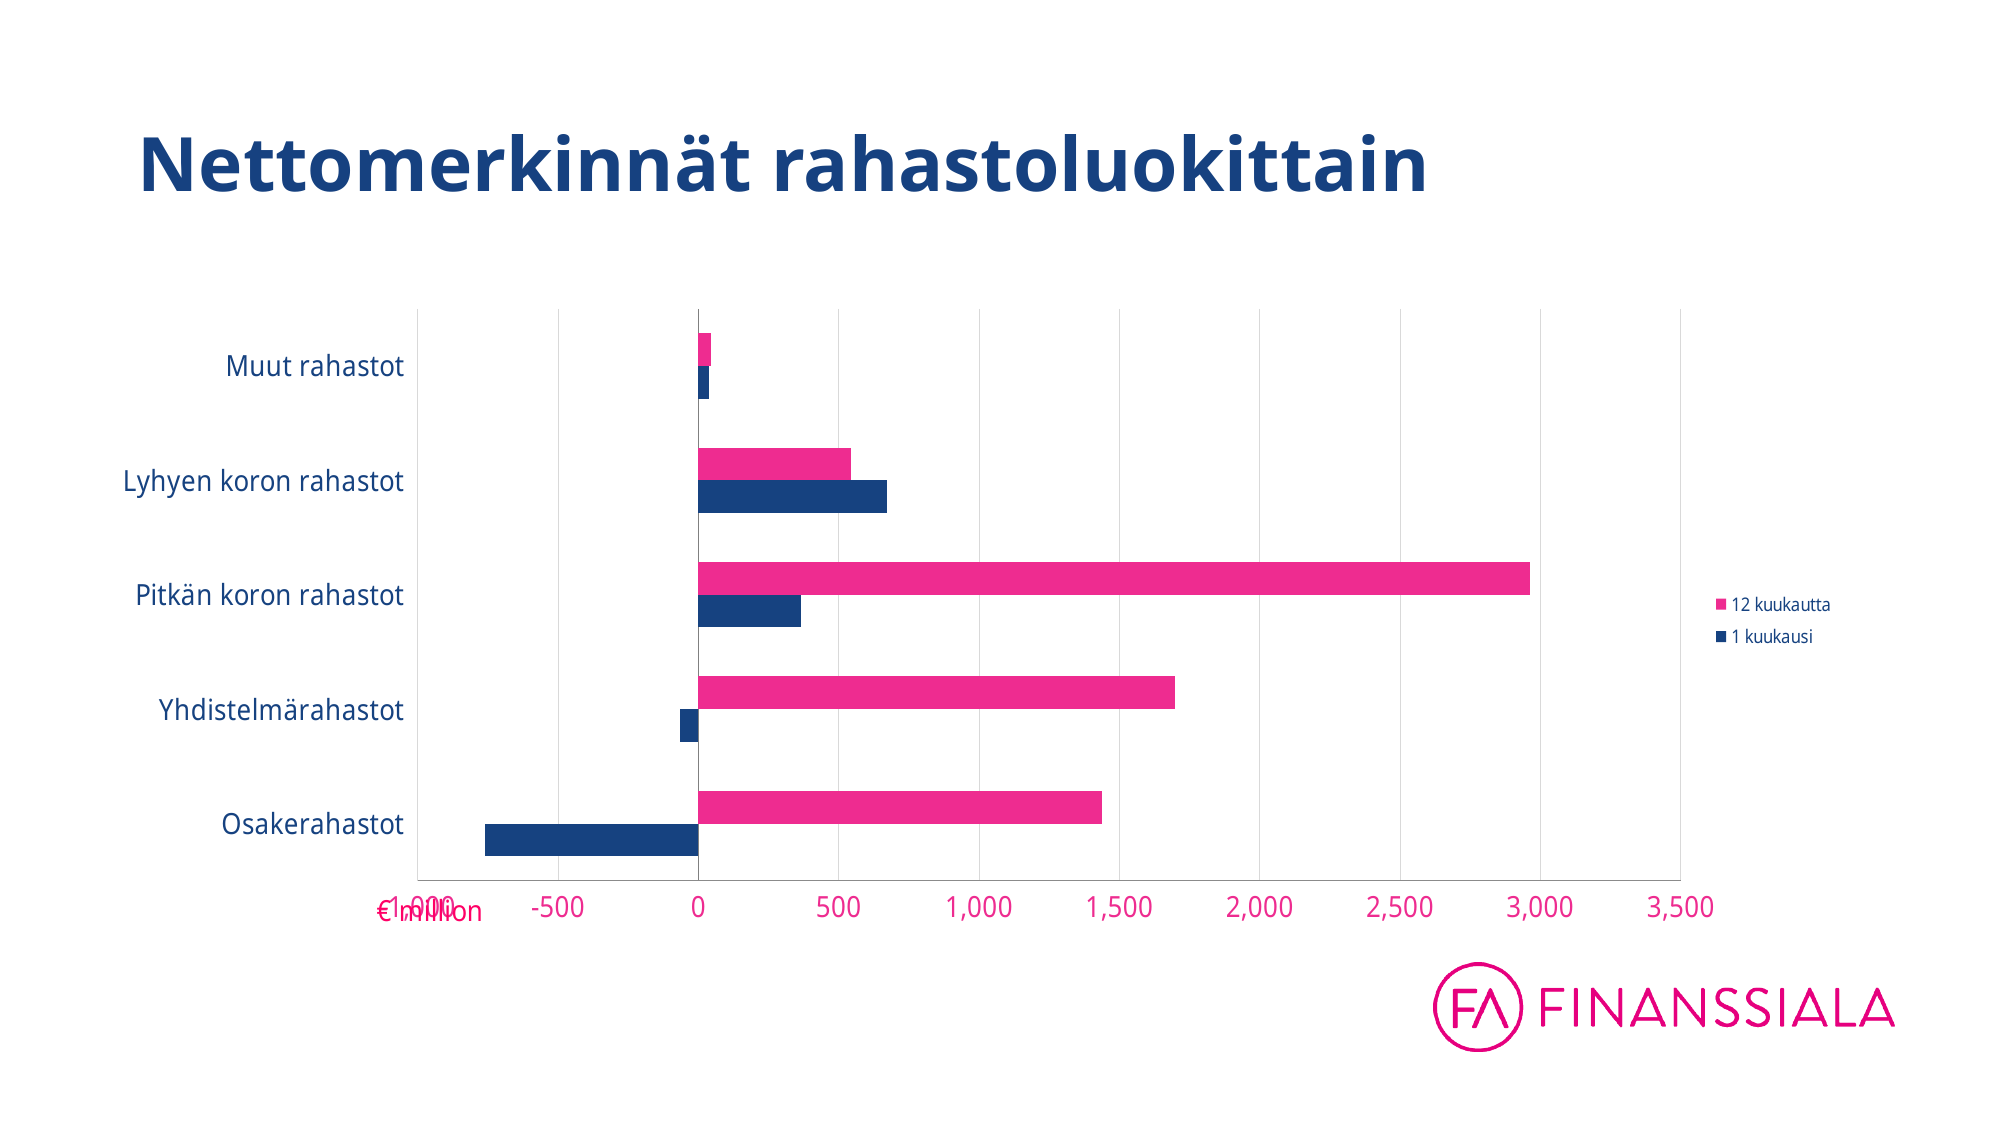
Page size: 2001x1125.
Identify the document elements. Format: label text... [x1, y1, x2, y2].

picture [1433, 962, 1895, 1052]
title Nettomerkinnät rahastoluokittain [122, 58, 1848, 276]
chart [122, 297, 1848, 944]
